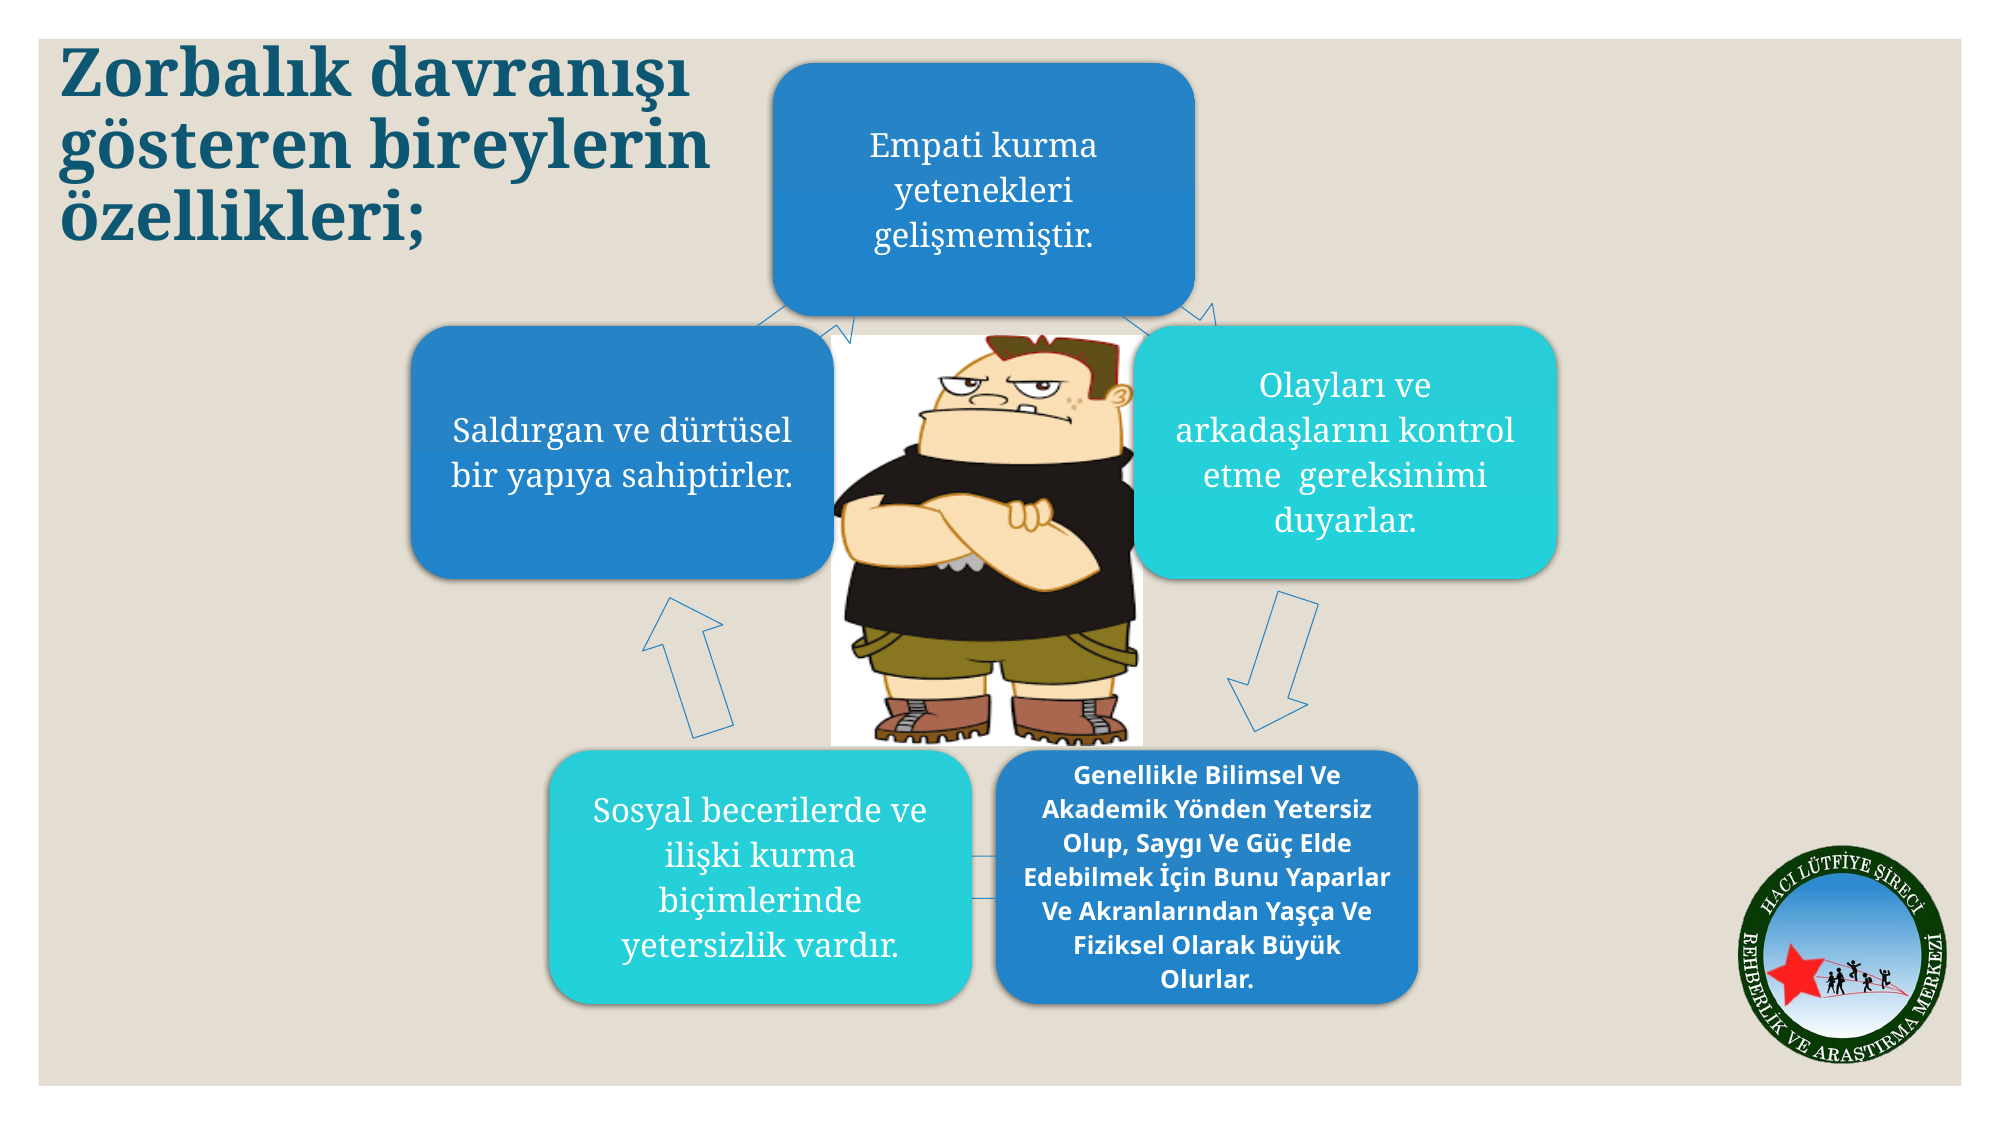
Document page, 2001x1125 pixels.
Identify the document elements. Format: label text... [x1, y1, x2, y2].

picture [1727, 844, 1948, 1070]
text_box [138, 62, 1830, 1077]
title Zorbalık davranışı gösteren bireylerin özellikleri; [44, 55, 789, 238]
